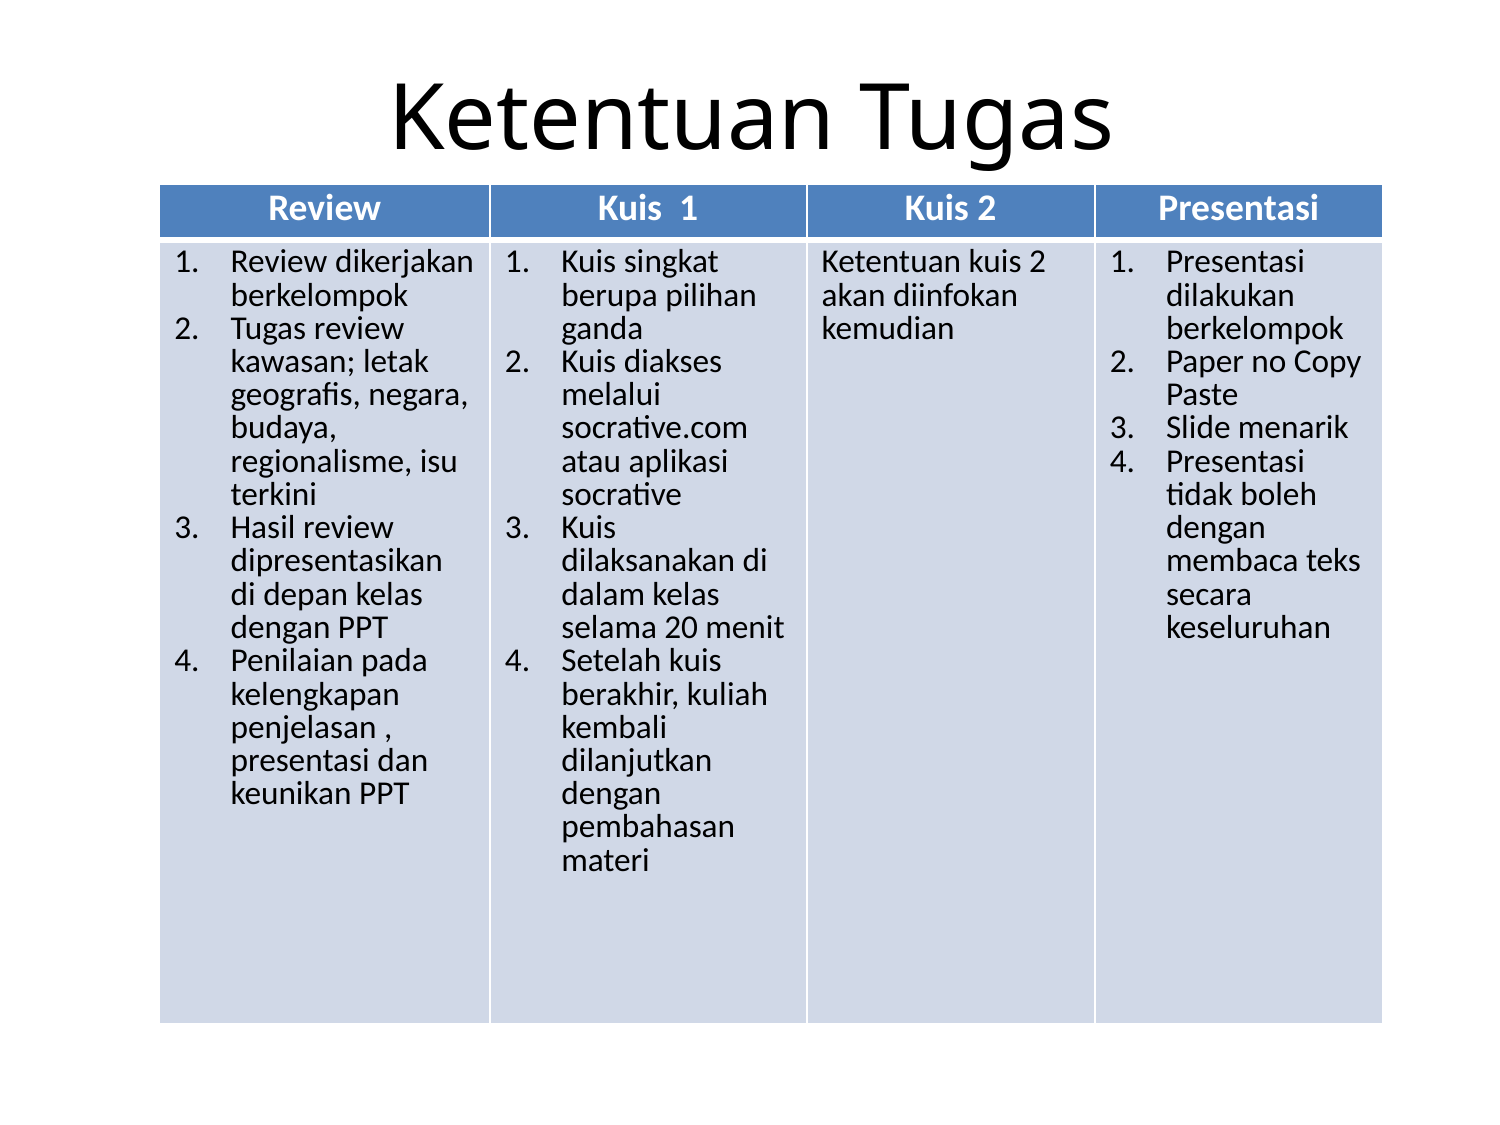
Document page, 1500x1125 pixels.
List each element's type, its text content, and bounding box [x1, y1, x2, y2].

table_cell Ketentuan kuis 2 akan diinfokan kemudian [808, 243, 1094, 1023]
title Ketentuan Tugas [76, 19, 1427, 207]
table_cell Kuis singkat berupa pilihan ganda Kuis diakses melalui socrative.com atau aplikasi socrative Kuis dilaksanakan di dalam kelas selama 20 menit Setelah kuis berakhir, kuliah kembali dilanjutkan dengan pembahasan materi [491, 243, 806, 1023]
table_header Kuis 2 [808, 185, 1094, 237]
table_cell Presentasi dilakukan berkelompok Paper no Copy Paste Slide menarik Presentasi tidak boleh dengan membaca teks secara keseluruhan [1096, 243, 1382, 1023]
table_cell Review dikerjakan berkelompok Tugas review kawasan; letak geografis, negara, budaya, regionalisme, isu terkini Hasil review dipresentasikan di depan kelas dengan PPT Penilaian pada kelengkapan penjelasan , presentasi dan keunikan PPT [160, 243, 489, 1023]
table_header Kuis 1 [491, 185, 806, 237]
table_header Review [160, 185, 489, 237]
table_header Presentasi [1096, 185, 1382, 237]
